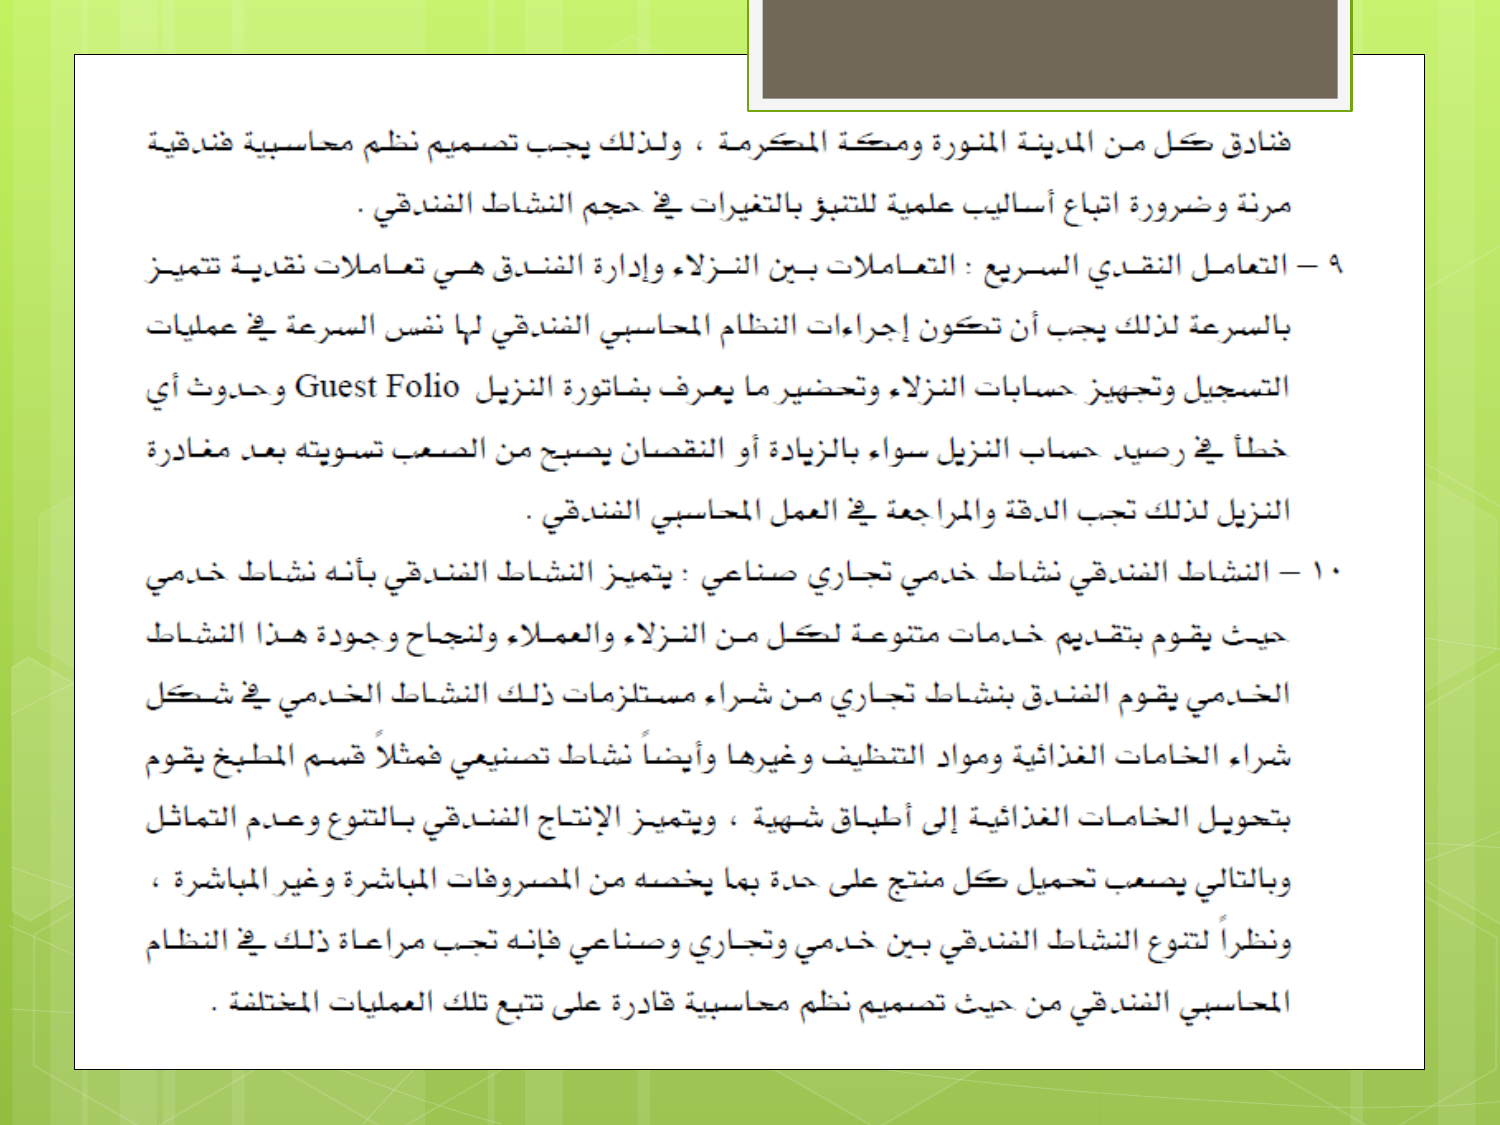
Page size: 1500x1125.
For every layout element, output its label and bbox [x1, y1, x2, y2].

picture [100, 123, 1389, 1036]
